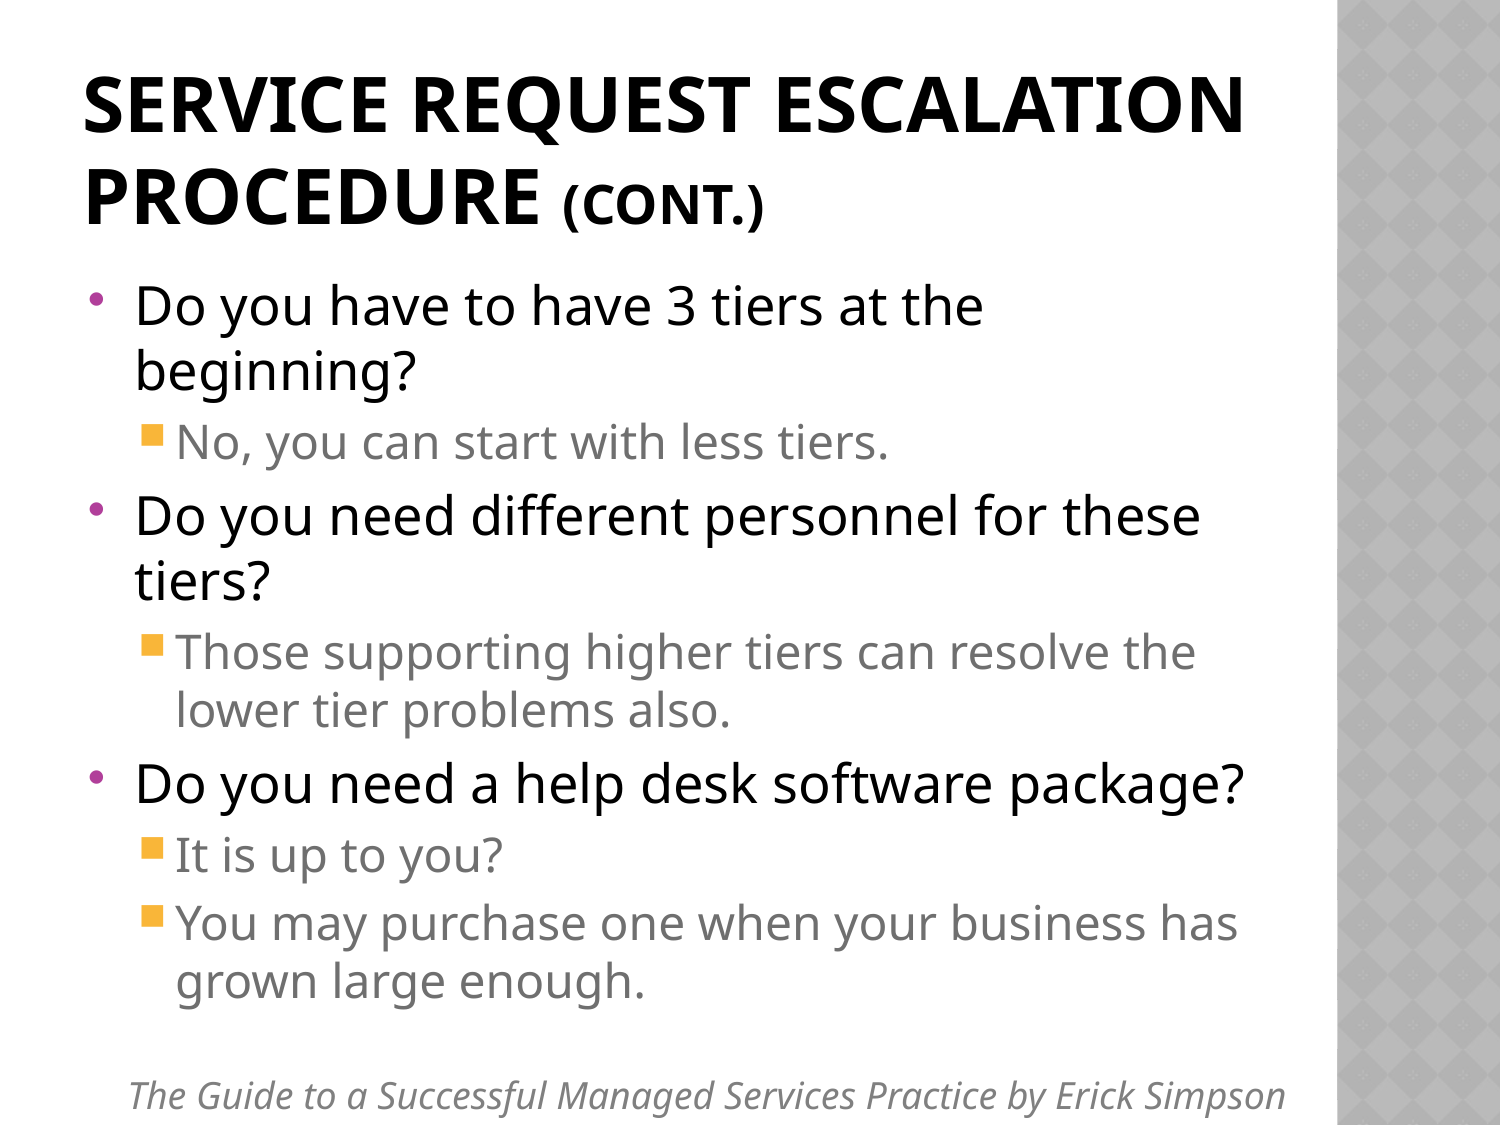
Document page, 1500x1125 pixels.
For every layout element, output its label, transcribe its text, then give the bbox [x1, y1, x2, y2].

title Service Request Escalation Procedure (Cont.) [75, 52, 1263, 240]
list Do you have to have 3 tiers at the beginning? No, you can start with less tiers. Do you need different personnel for these tiers? Those supporting higher tiers can resolve the lower tier problems also. Do you need a help desk software package? It is up to you? You may purchase one when your business has grown large enough. [75, 264, 1263, 1059]
text_box The Guide to a Successful Managed Services Practice by Erick Simpson [112, 1064, 1400, 1125]
